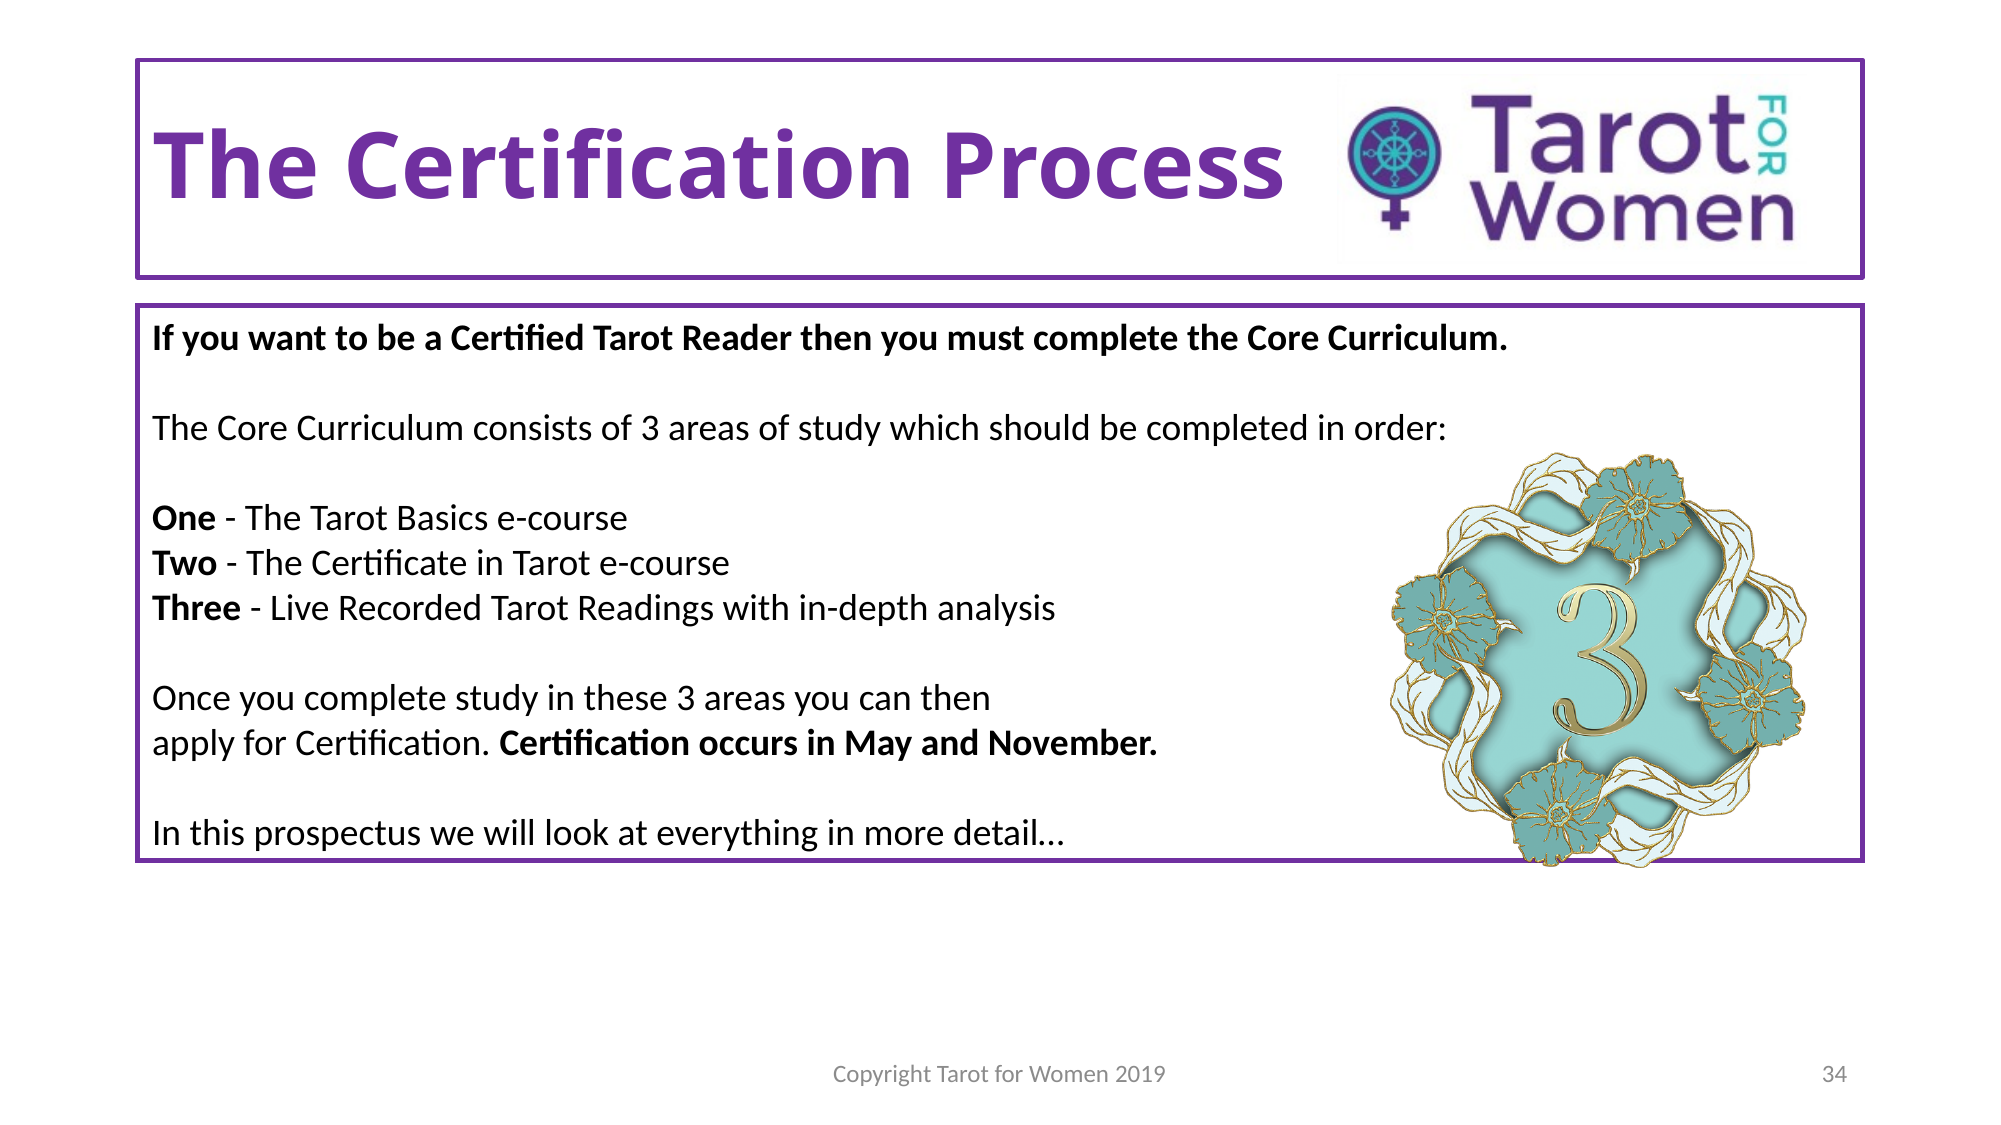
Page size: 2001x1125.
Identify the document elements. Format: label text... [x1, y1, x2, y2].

slide_number 34 [1412, 1042, 1863, 1103]
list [1337, 74, 1807, 264]
text_box If you want to be a Certified Tarot Reader then you must complete the Core Curriculum. The Core Curriculum consists of 3 areas of study which should be completed in order: One - The Tarot Basics e-course Two - The Certificate in Tarot e-course Three - Live Recorded Tarot Readings with in-depth analysis Once you complete study in these 3 areas you can then apply for Certification. Certification occurs in May and November. In this prospectus we will look at everything in more detail… [136, 305, 1863, 861]
footer Copyright Tarot for Women 2019 [662, 1042, 1338, 1103]
title The Certification Process [137, 59, 1863, 278]
picture [1390, 452, 1807, 868]
